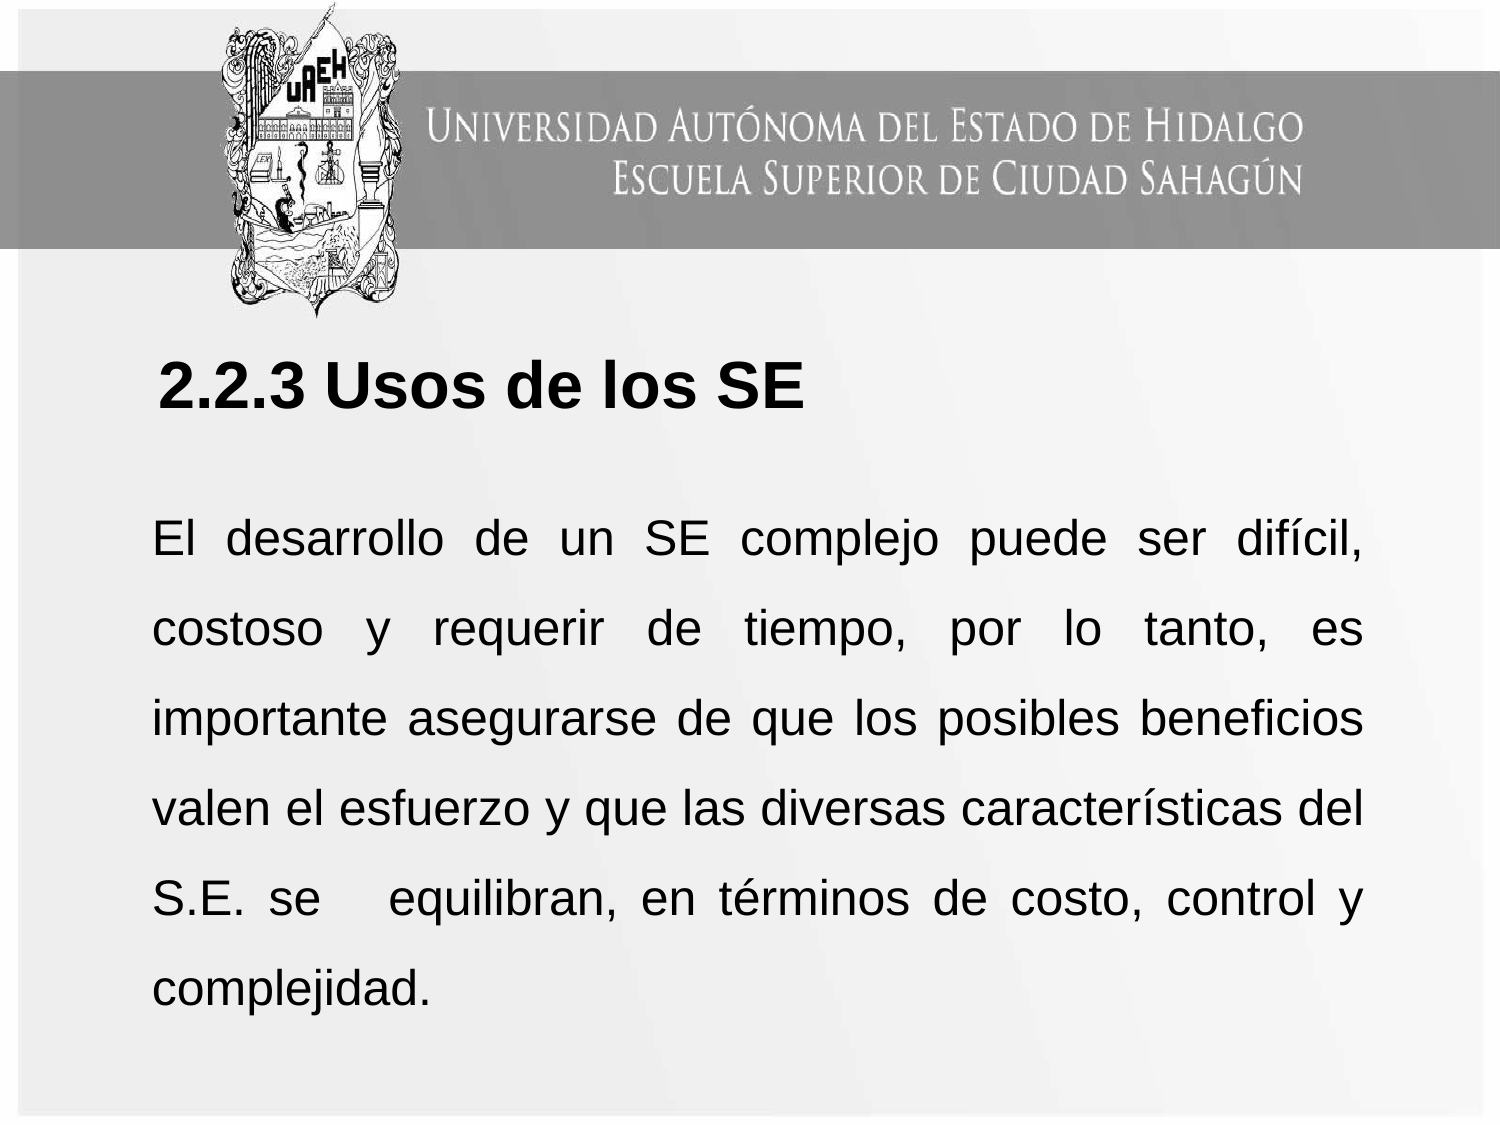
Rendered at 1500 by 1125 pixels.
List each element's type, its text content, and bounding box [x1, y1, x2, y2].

picture [0, 0, 1500, 1125]
text_box 2.2.3 Usos de los SE [143, 334, 821, 429]
text_box [105, 515, 1336, 659]
text_box El desarrollo de un SE complejo puede ser difícil, costoso y requerir de tiempo, por lo tanto, es importante asegurarse de que los posibles beneficios valen el esfuerzo y que las diversas características del S.E. se equilibran, en términos de costo, control y complejidad. [137, 467, 1380, 1023]
